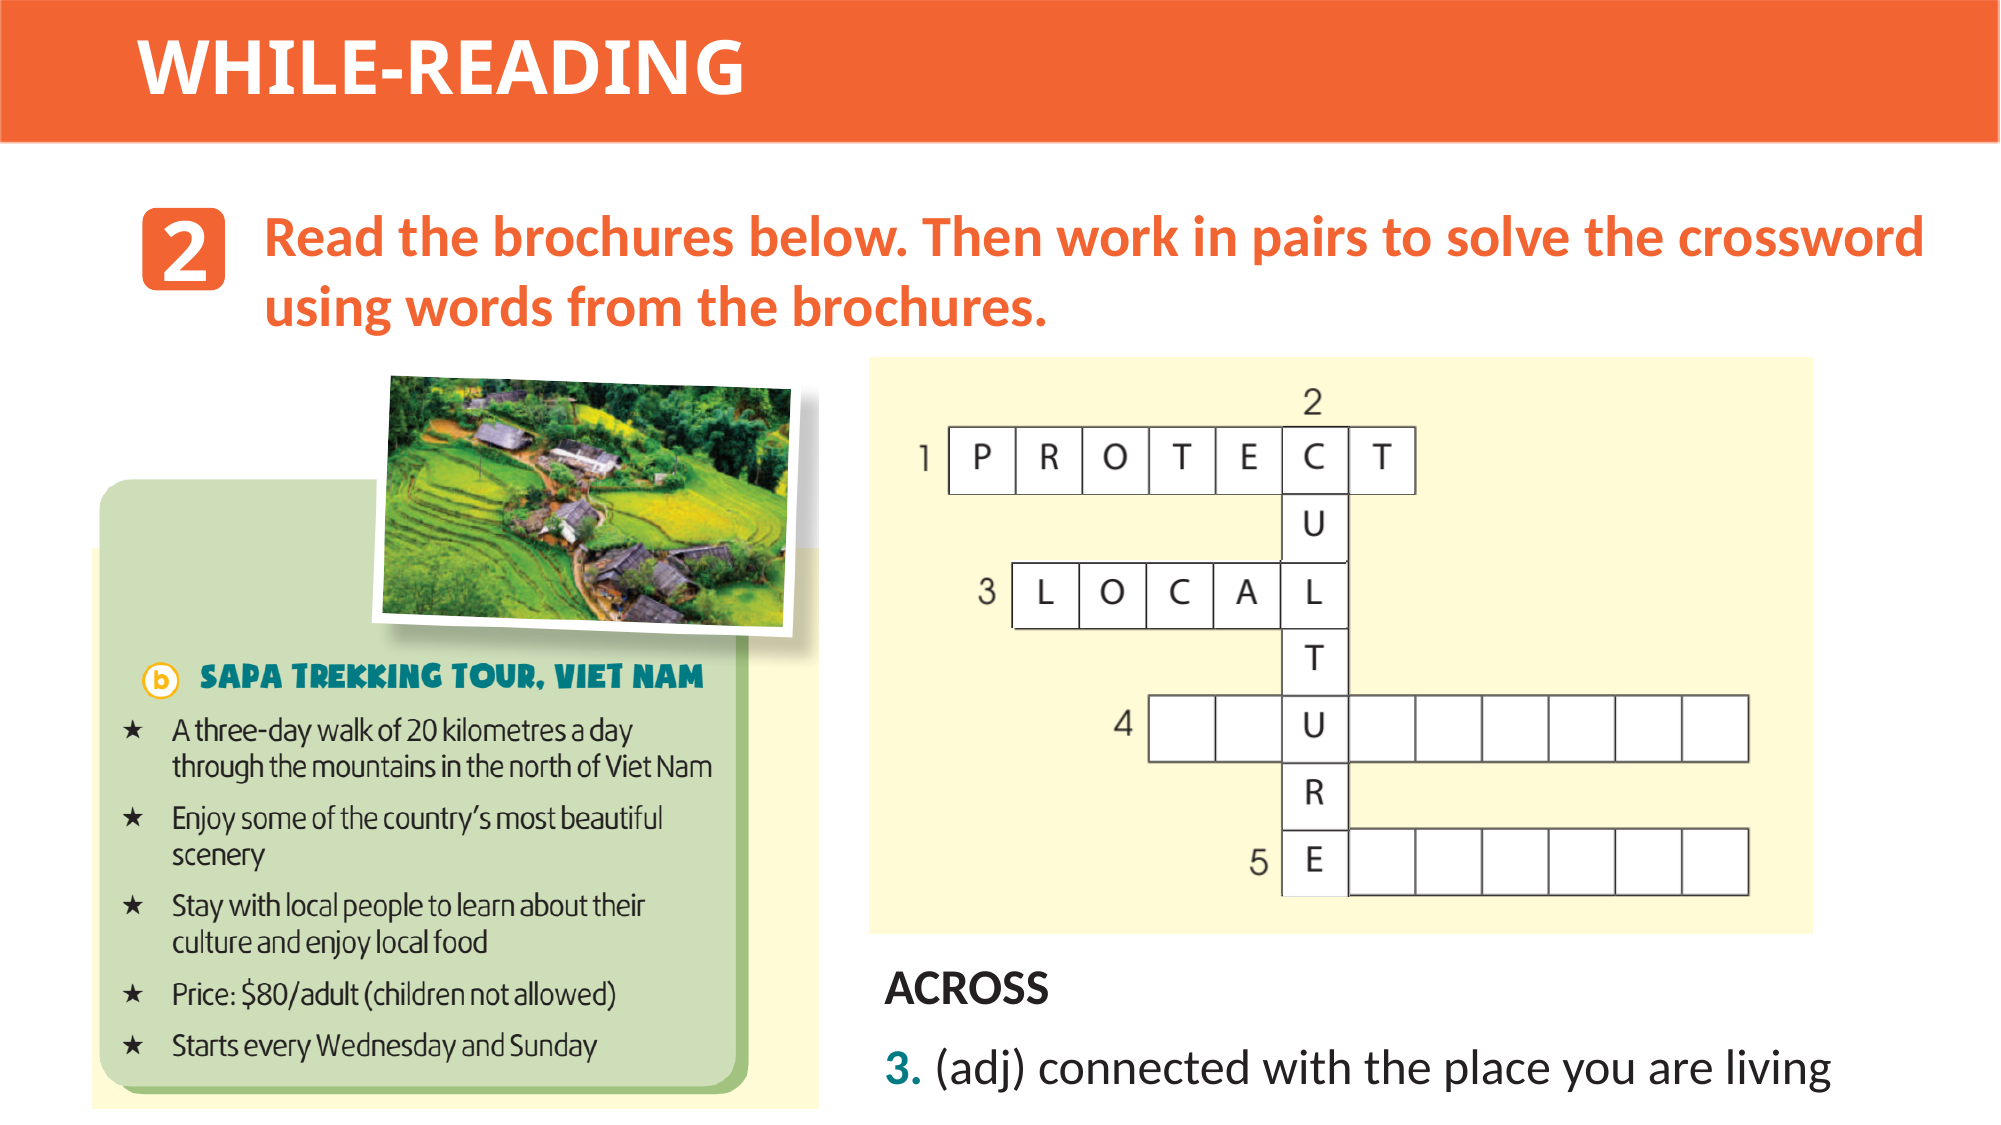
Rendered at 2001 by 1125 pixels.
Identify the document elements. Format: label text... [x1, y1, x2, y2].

text_box [141, 210, 146, 288]
picture [869, 357, 1813, 934]
text_box ACROSS 3. (adj) connected with the place you are living [869, 930, 1902, 1106]
picture [92, 347, 819, 1110]
picture [0, 0, 2000, 144]
text_box [221, 210, 226, 288]
text_box 2 [146, 191, 221, 306]
text_box Read the brochures below. Then work in pairs to solve the crossword using words from the brochures. [249, 191, 1955, 346]
